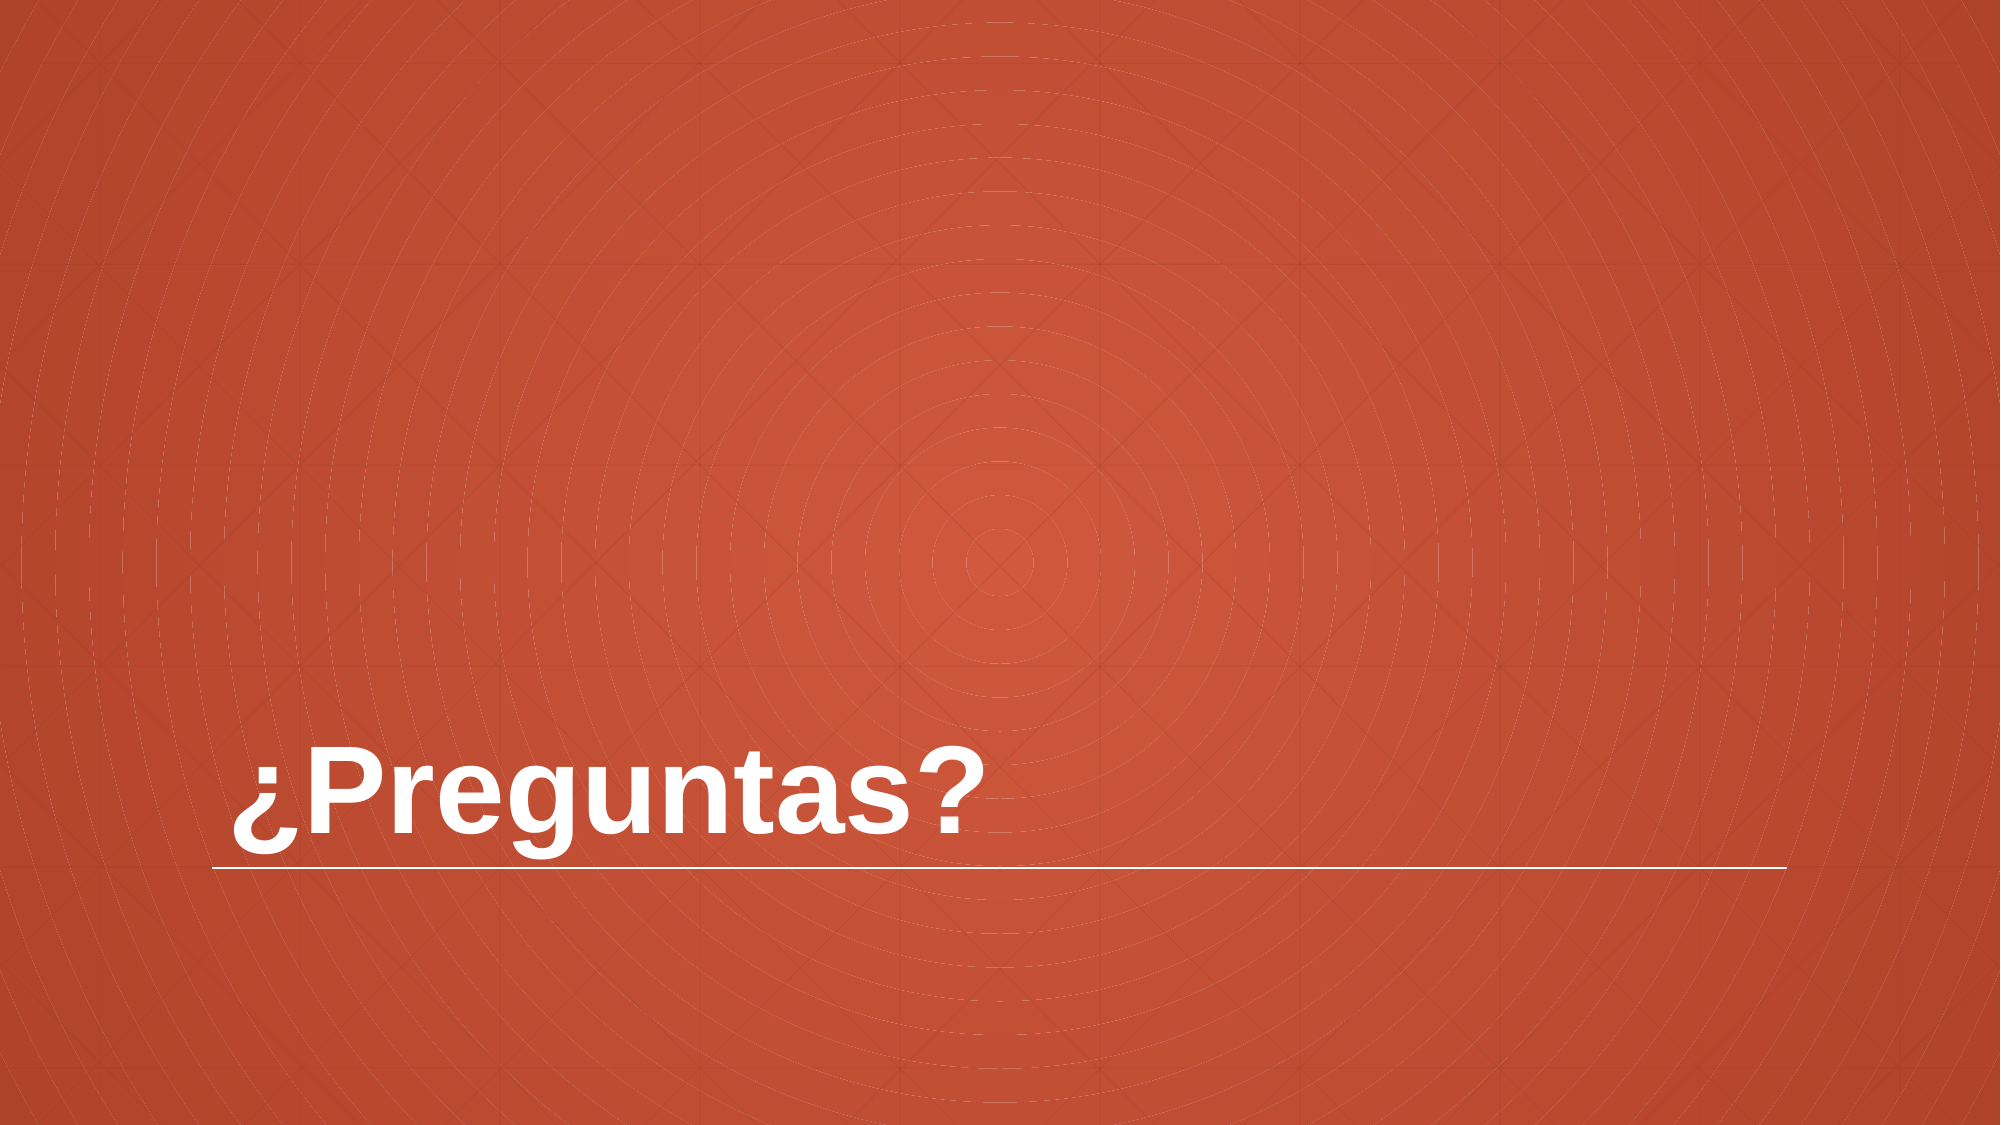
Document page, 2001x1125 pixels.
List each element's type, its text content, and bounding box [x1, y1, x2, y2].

title ¿Preguntas? [212, 416, 1788, 867]
